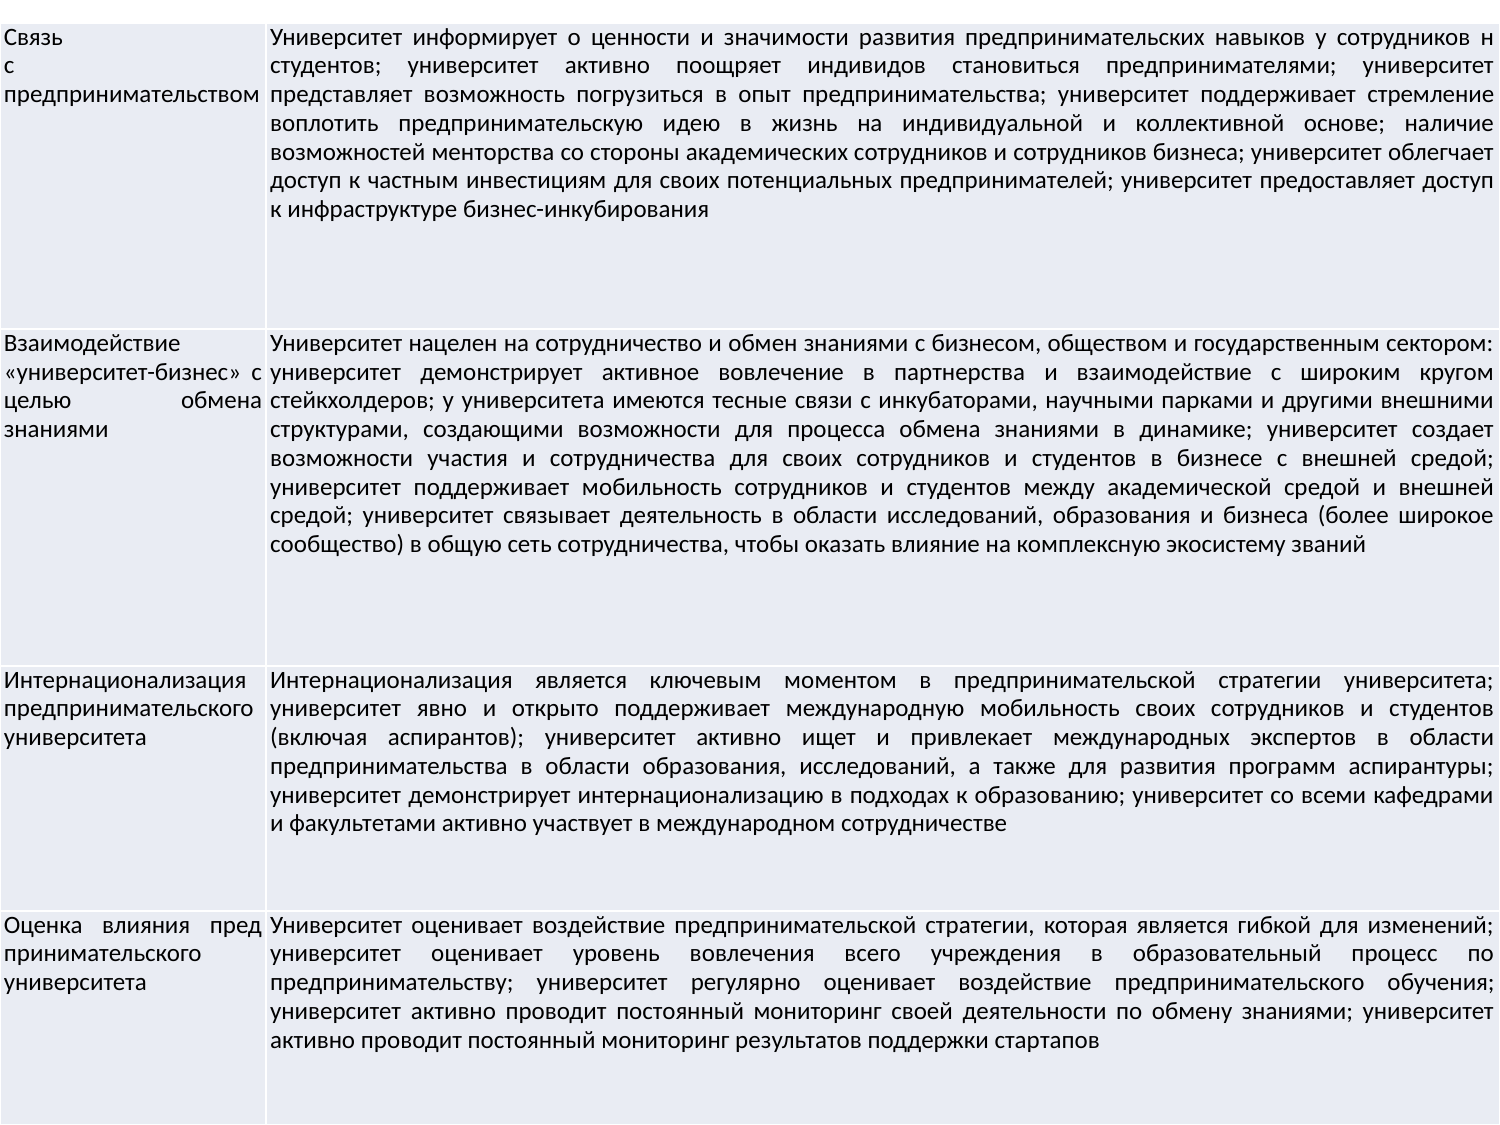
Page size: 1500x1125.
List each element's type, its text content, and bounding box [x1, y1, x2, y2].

table_cell Интернационализация является ключевым моментом в предпринимательской стратегии университета; университет явно и открыто поддерживает международную мобильность своих сотрудников и студентов (включая аспирантов); университет активно ищет и привлекает международных экспертов в области предпринимательства в области образования, исследований, а также для развития программ аспирантуры; университет демонстрирует интернационализацию в подходах к образованию; университет со всеми кафедрами и факультетами активно участвует в международном сотрудничестве [267, 667, 1499, 910]
table_cell Университет оценивает воздействие предпринимательской стратегии, которая является гибкой для изменений; университет оценивает уровень вовлечения всего учреждения в образовательный процесс по предпринимательству; университет регуляр­но оценивает воздействие предпринимательского обучения; университет активно проводит постоянный мониторинг своей деятельности по обмену знаниями; университет активно проводит постоянный мониторинг результатов поддержки стартапов [267, 912, 1499, 1124]
table_cell Оценка влияния пред­принимательского университета [1, 912, 265, 1124]
table_cell Интернационализация предпринимательского университета [1, 667, 265, 910]
table_cell Взаимодействие «университет-бизнес» с целью обмена знаниями [1, 330, 265, 665]
table_cell Университет нацелен на сотрудничество и обмен знаниями с бизнесом, обществом и государственным сектором: университет демонстрирует активное вовлечение в партнерства и взаимодействие с широким кругом стейкхолдеров; у университета имеются тесные связи с инкубаторами, научными парками и другими внешними структурами, создающими возможности для процесса обмена знаниями в динамике; университет создает возможности участия и сотрудничества для своих сотрудников и студентов в бизнесе с внешней средой; университет поддерживает мобильность сотрудников и студентов между академической средой и внешней средой; университет связывает деятельность в области исследований, образования и бизнеса (более широкое сообщество) в общую сеть сотрудничества, чтобы оказать влияние на комплексную экосистему званий [267, 330, 1499, 665]
table_header Университет информирует о ценности и значимости развития предпринимательских навыков у сотрудников н студентов; университет активно поощряет индивидов становиться предпринимателями; университет представляет возможность погру­зиться в опыт предпринимательства; университет поддерживает стремление воплотить предпринимательскую идею в жизнь на индивидуальной и коллективной основе; наличие возможностей менторства со стороны академических сотрудников и сотрудников бизнеса; университет облегчает доступ к частным инвестициям для своих потенциальных предпринимателей; университет предоставляет доступ к инфраструктуре бизнес-инкубирования [267, 24, 1499, 328]
table_header Связь с предпринимательством [1, 24, 265, 328]
